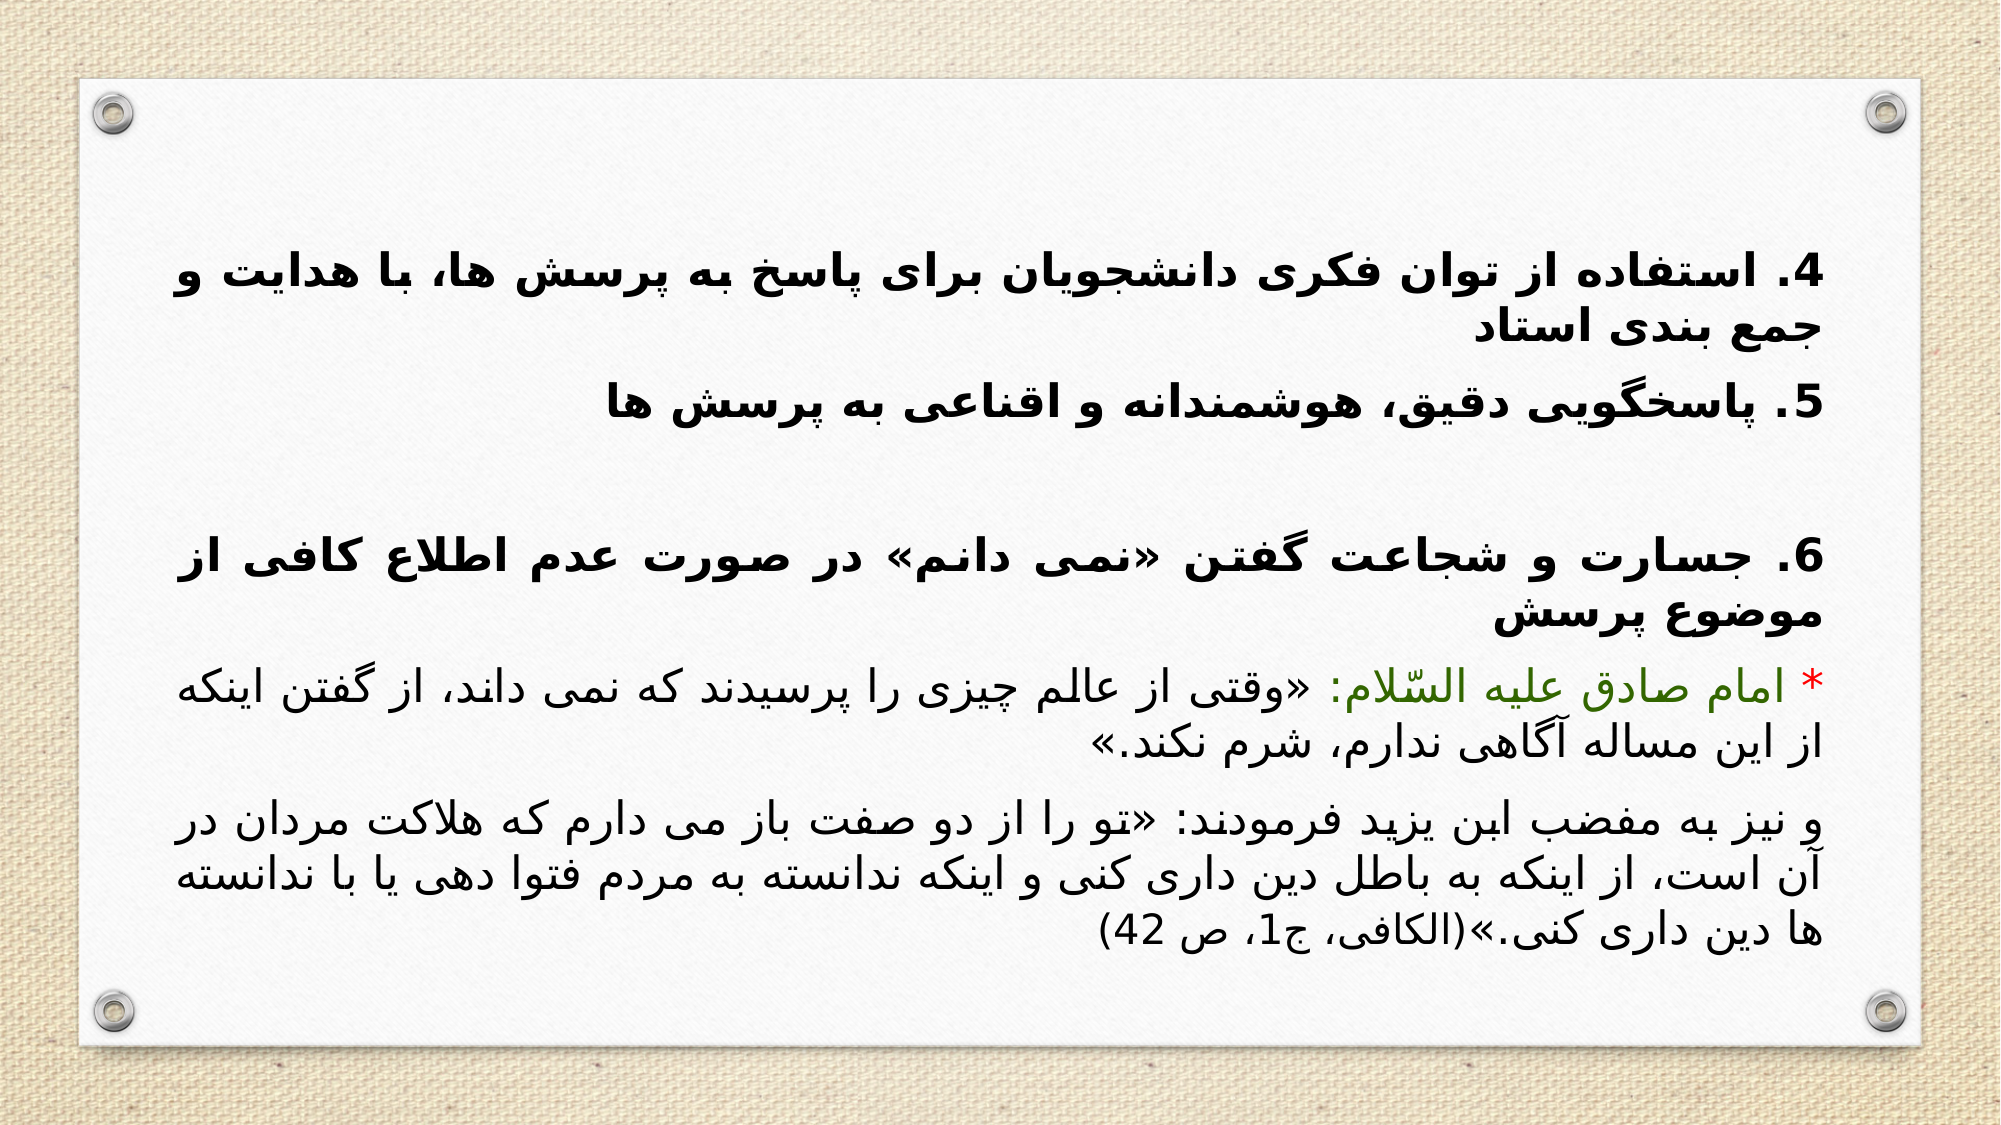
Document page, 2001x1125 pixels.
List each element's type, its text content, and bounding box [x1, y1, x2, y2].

picture [0, 0, 2001, 1125]
list 4. استفاده از توان فکری دانشجویان برای پاسخ به پرسش ها، با هدایت و جمع بندی استاد 5. پاسخگویی دقیق، هوشمندانه و اقناعی به پرسش ها 6. جسارت و شجاعت گفتن «نمی دانم» در صورت عدم اطلاع کافی از موضوع پرسش * امام صادق علیه السّلام: «وقتی از عالم چیزی را پرسیدند که نمی داند، از گفتن اینکه از این مساله آگاهی ندارم، شرم نکند.» و نیز به مفضب ابن یزید فرمودند: «تو را از دو صفت باز می دارم که هلاکت مردان در آن است، از اینکه به باطل دین داری کنی و اینکه ندانسته به مردم فتوا دهی یا با ندانسته ها دین داری کنی.»(الکافی، ج1، ص 42) [160, 156, 1840, 969]
